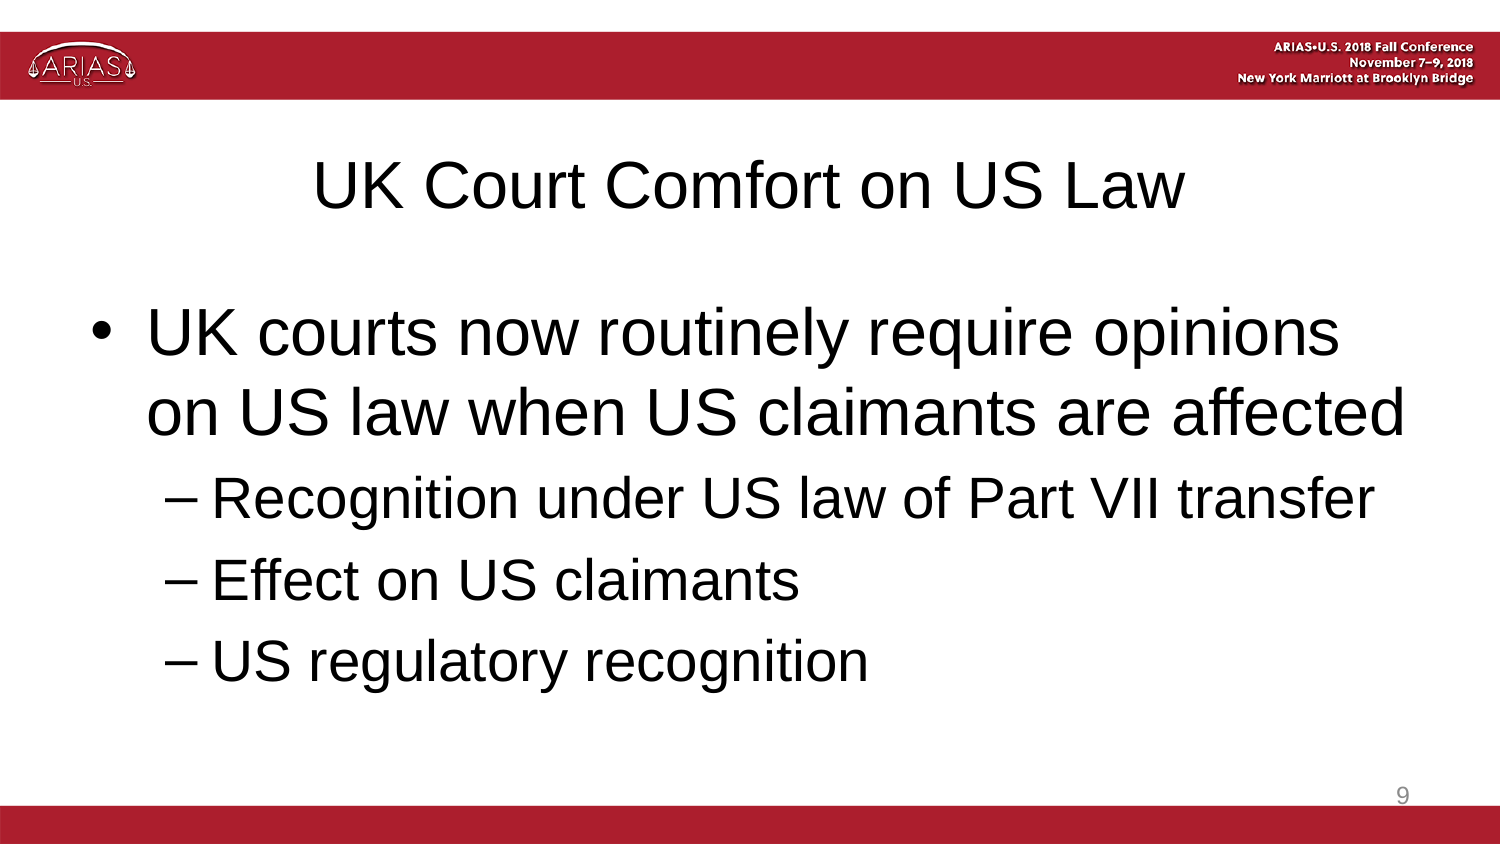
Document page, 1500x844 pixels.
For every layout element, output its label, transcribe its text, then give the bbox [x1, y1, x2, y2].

slide_number 9 [1074, 782, 1425, 807]
title UK Court Comfort on US Law [74, 121, 1425, 243]
list UK courts now routinely require opinions on US law when US claimants are affected Recognition under US law of Part VII transfer Effect on US claimants US regulatory recognition [75, 281, 1425, 780]
picture [0, 0, 1500, 844]
